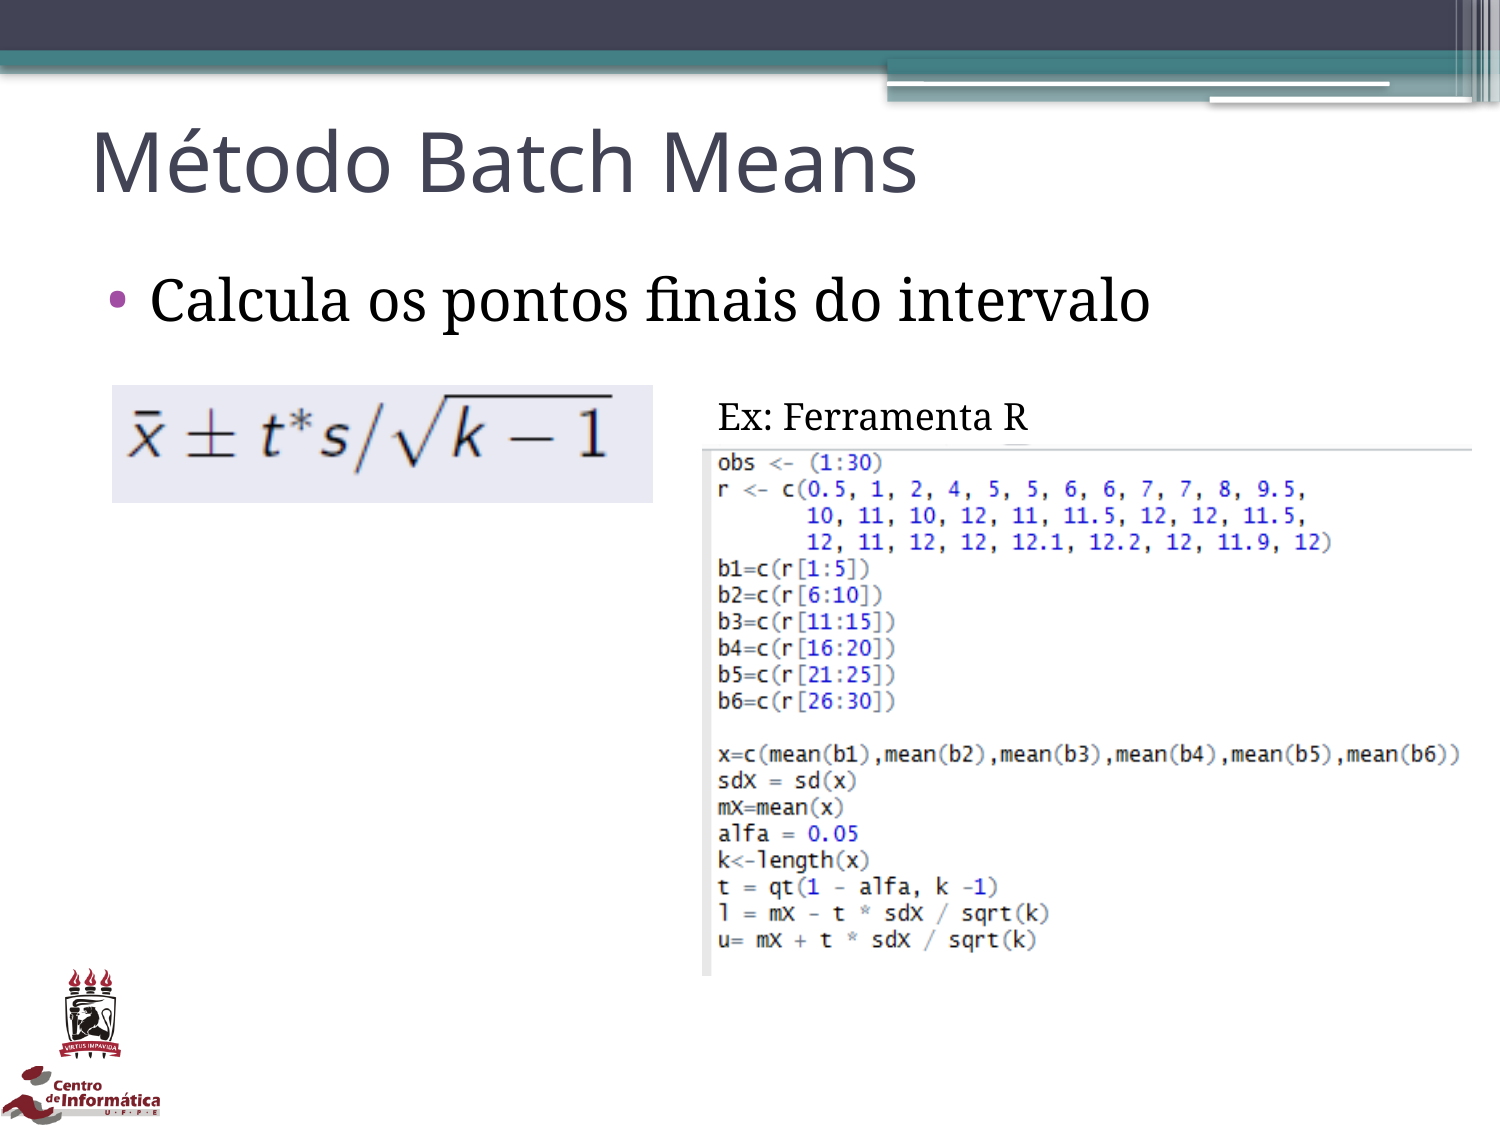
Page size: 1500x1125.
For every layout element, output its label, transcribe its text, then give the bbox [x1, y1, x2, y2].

picture [702, 444, 1472, 977]
picture [111, 385, 653, 503]
title Método Batch Means [75, 101, 1500, 232]
text_box Ex: Ferramenta R [702, 385, 1317, 442]
picture [0, 1065, 160, 1125]
picture [59, 968, 121, 1059]
list Calcula os pontos finais do intervalo [75, 255, 1471, 1094]
